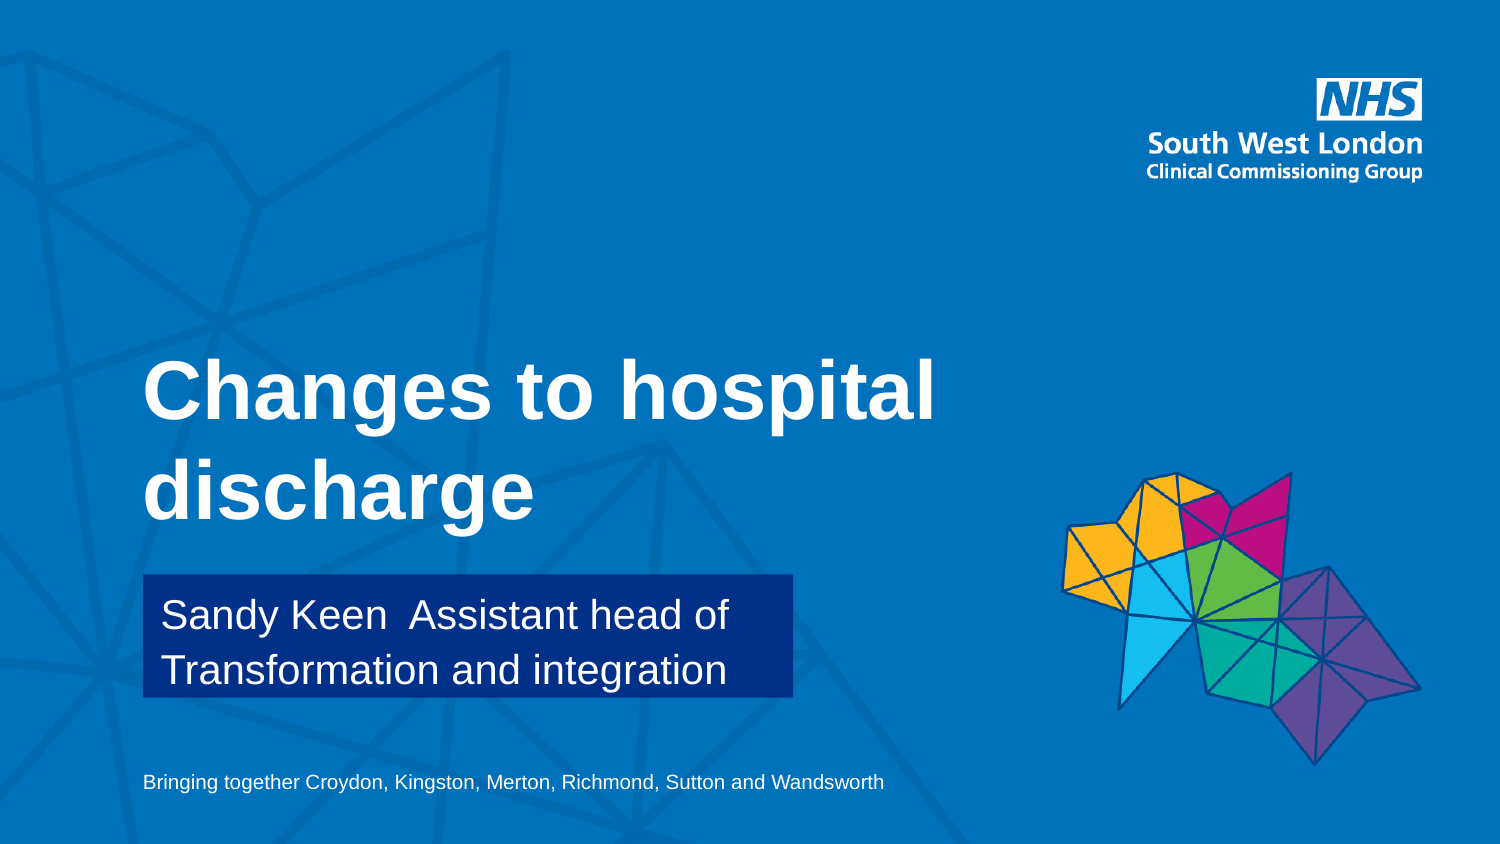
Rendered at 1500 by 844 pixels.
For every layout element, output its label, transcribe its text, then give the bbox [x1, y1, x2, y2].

title Changes to hospital discharge [142, 187, 973, 536]
subtitle Sandy Keen Assistant head of Transformation and integration [142, 574, 794, 698]
picture [0, 0, 1500, 844]
